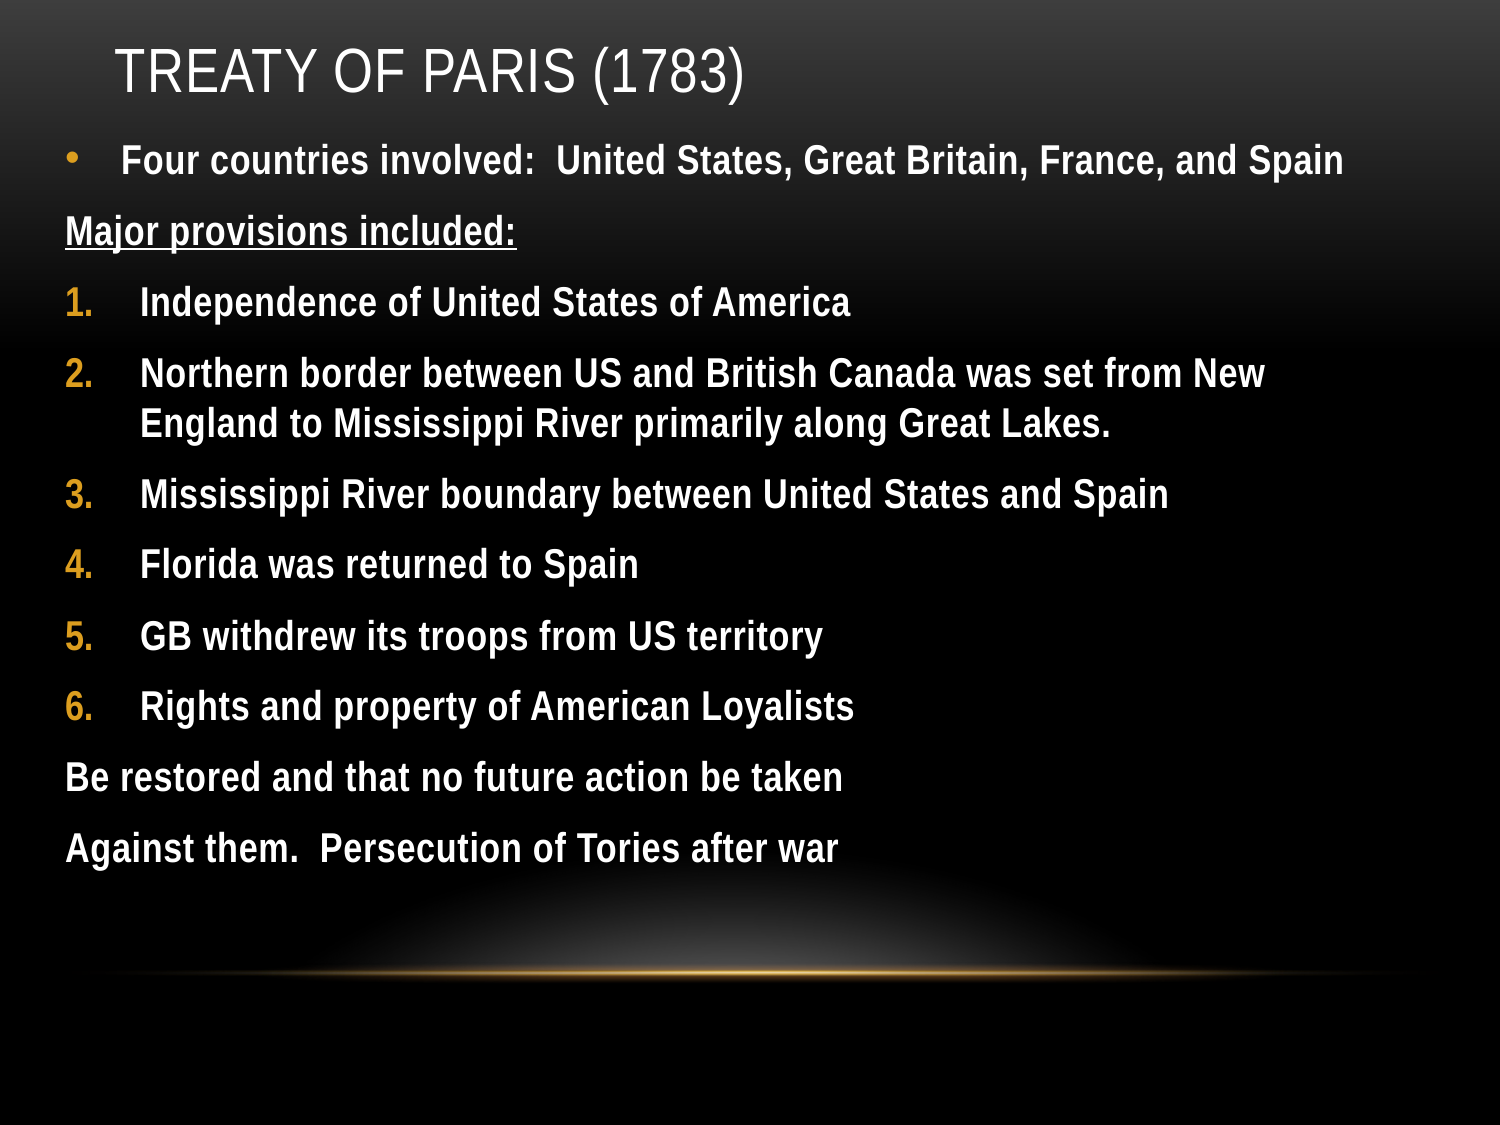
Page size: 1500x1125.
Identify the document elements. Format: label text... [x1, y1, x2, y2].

picture [0, 0, 1500, 1125]
title Treaty of paris (1783) [99, 45, 1400, 113]
list Four countries involved: United States, Great Britain, France, and Spain Major provisions included: Independence of United States of America Northern border between US and British Canada was set from New England to Mississippi River primarily along Great Lakes. Mississippi River boundary between United States and Spain Florida was returned to Spain GB withdrew its troops from US territory Rights and property of American Loyalists Be restored and that no future action be taken Against them. Persecution of Tories after war [50, 125, 1400, 1075]
